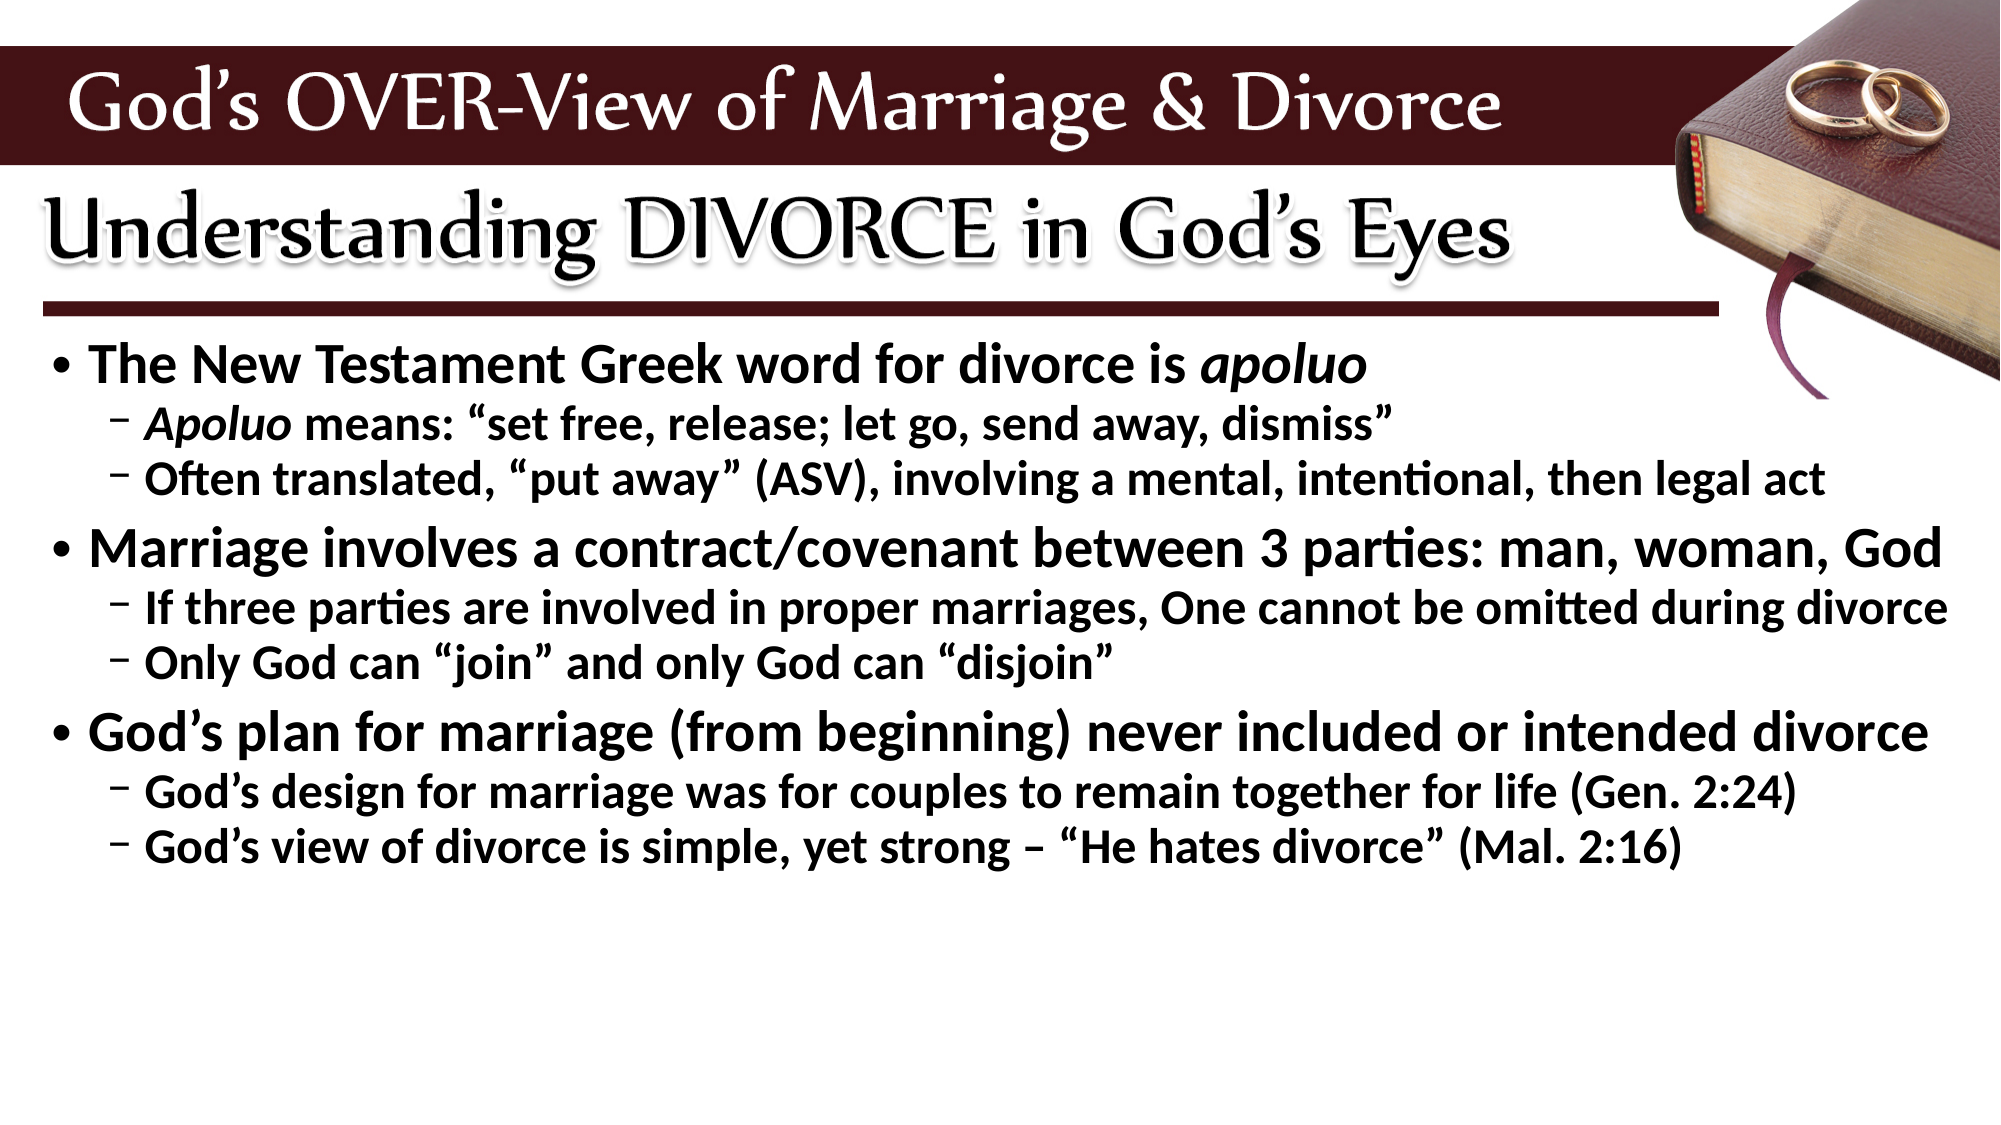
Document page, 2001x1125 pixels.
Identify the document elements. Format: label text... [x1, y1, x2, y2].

picture [0, 0, 2000, 1125]
list The New Testament Greek word for divorce is apoluo Apoluo means: “set free, release; let go, send away, dismiss” Often translated, “put away” (ASV), involving a mental, intentional, then legal act Marriage involves a contract/covenant between 3 parties: man, woman, God If three parties are involved in proper marriages, One cannot be omitted during divorce Only God can “join” and only God can “disjoin” God’s plan for marriage (from beginning) never included or intended divorce God’s design for marriage was for couples to remain together for life (Gen. 2:24) God’s view of divorce is simple, yet strong – “He hates divorce” (Mal. 2:16) [36, 333, 1984, 1125]
